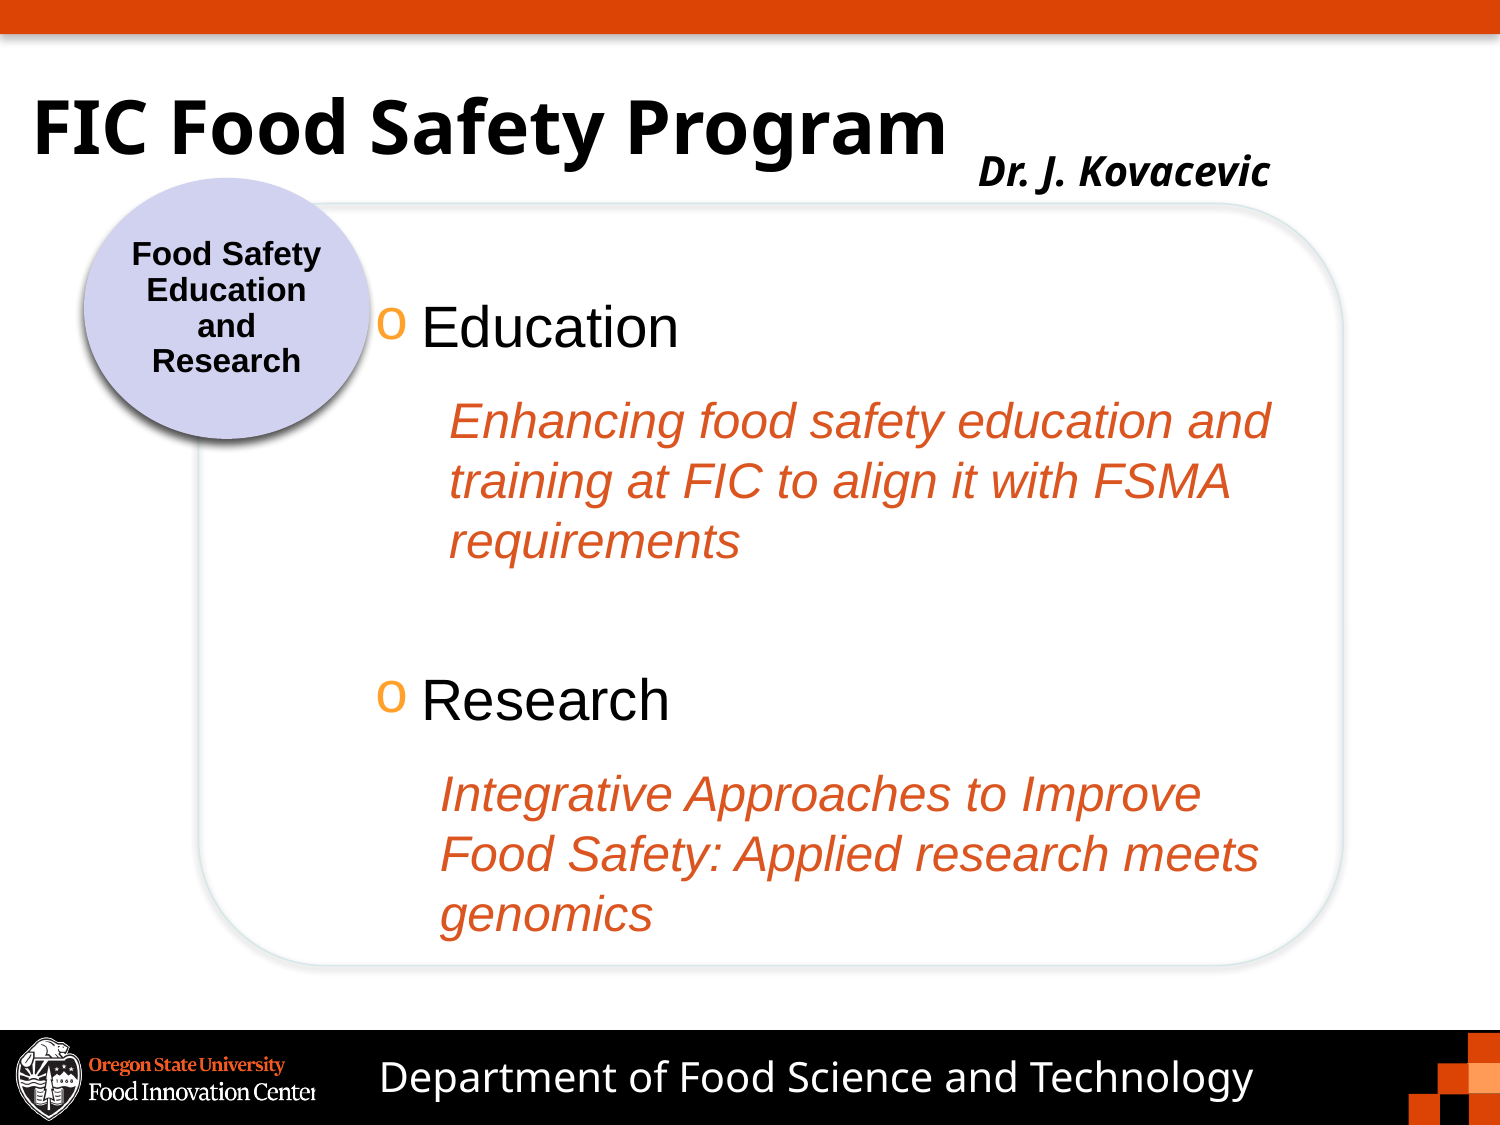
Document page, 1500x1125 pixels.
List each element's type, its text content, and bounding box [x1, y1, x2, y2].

text_box FIC Food Safety Program [0, 71, 1003, 178]
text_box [83, 177, 1344, 966]
text_box Dr. J. Kovacevic [963, 137, 1286, 176]
